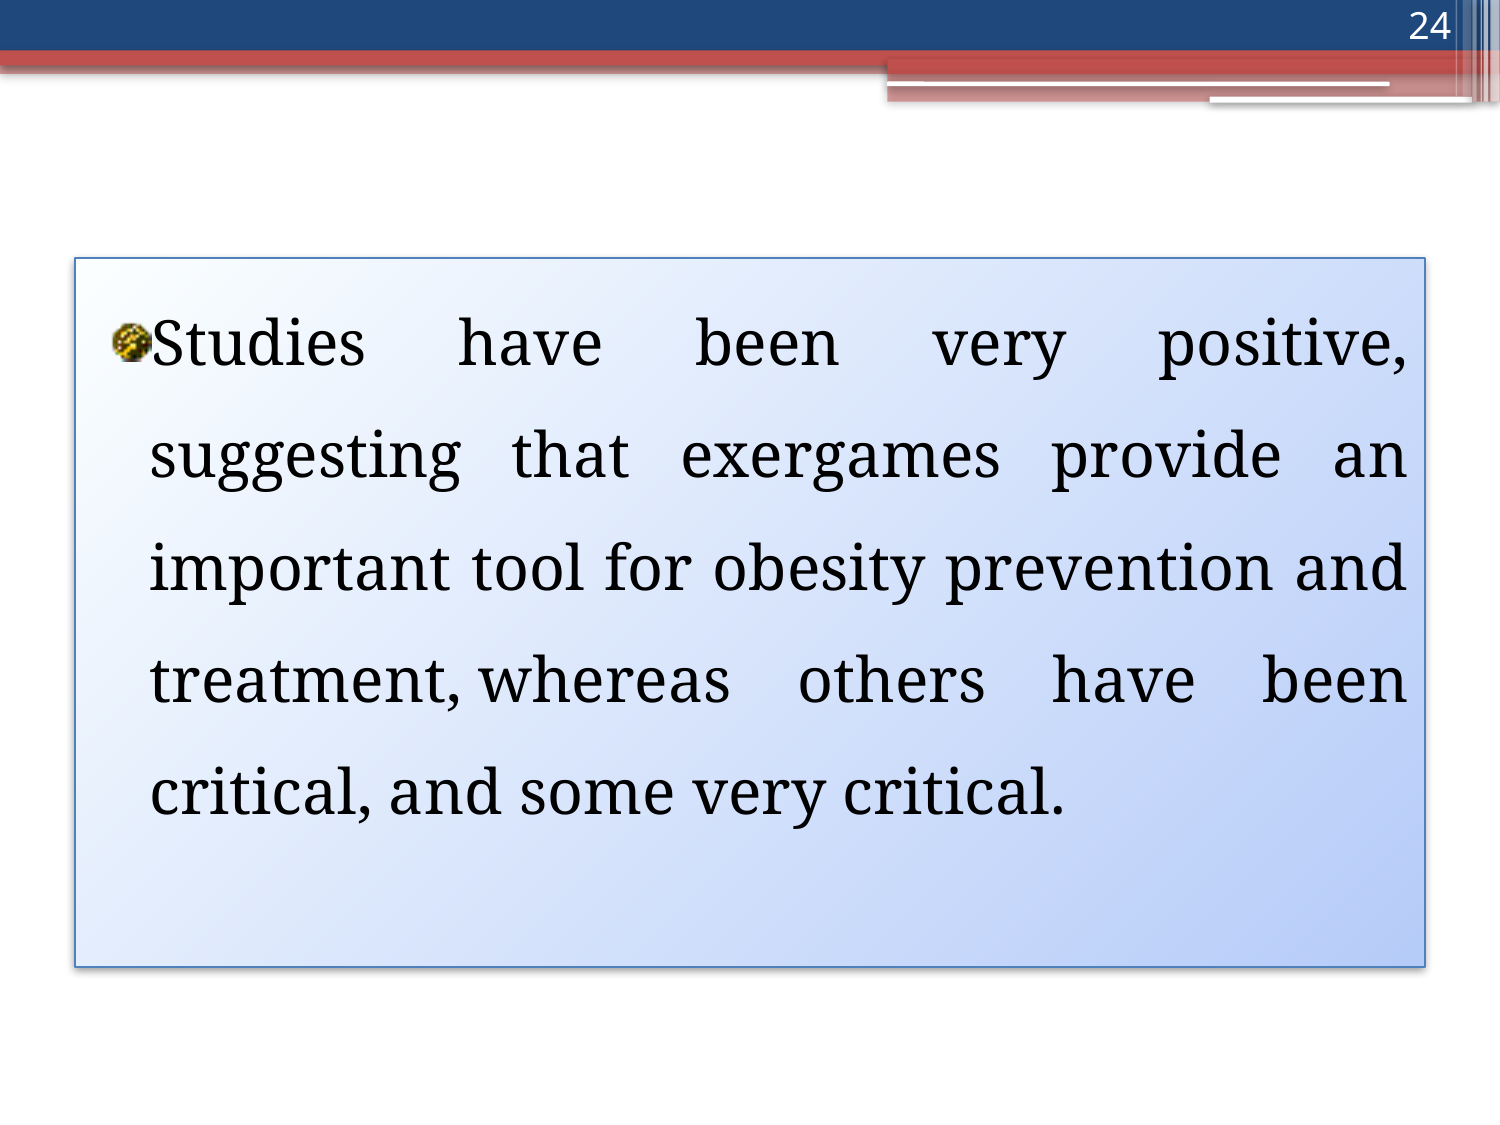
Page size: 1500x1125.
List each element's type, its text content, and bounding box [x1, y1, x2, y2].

slide_number 24 [1341, 0, 1466, 61]
picture [107, 318, 152, 362]
list Studies have been very positive, suggesting that exergames provide an important tool for obesity prevention and treatment, whereas others have been critical, and some very critical. [74, 257, 1426, 968]
